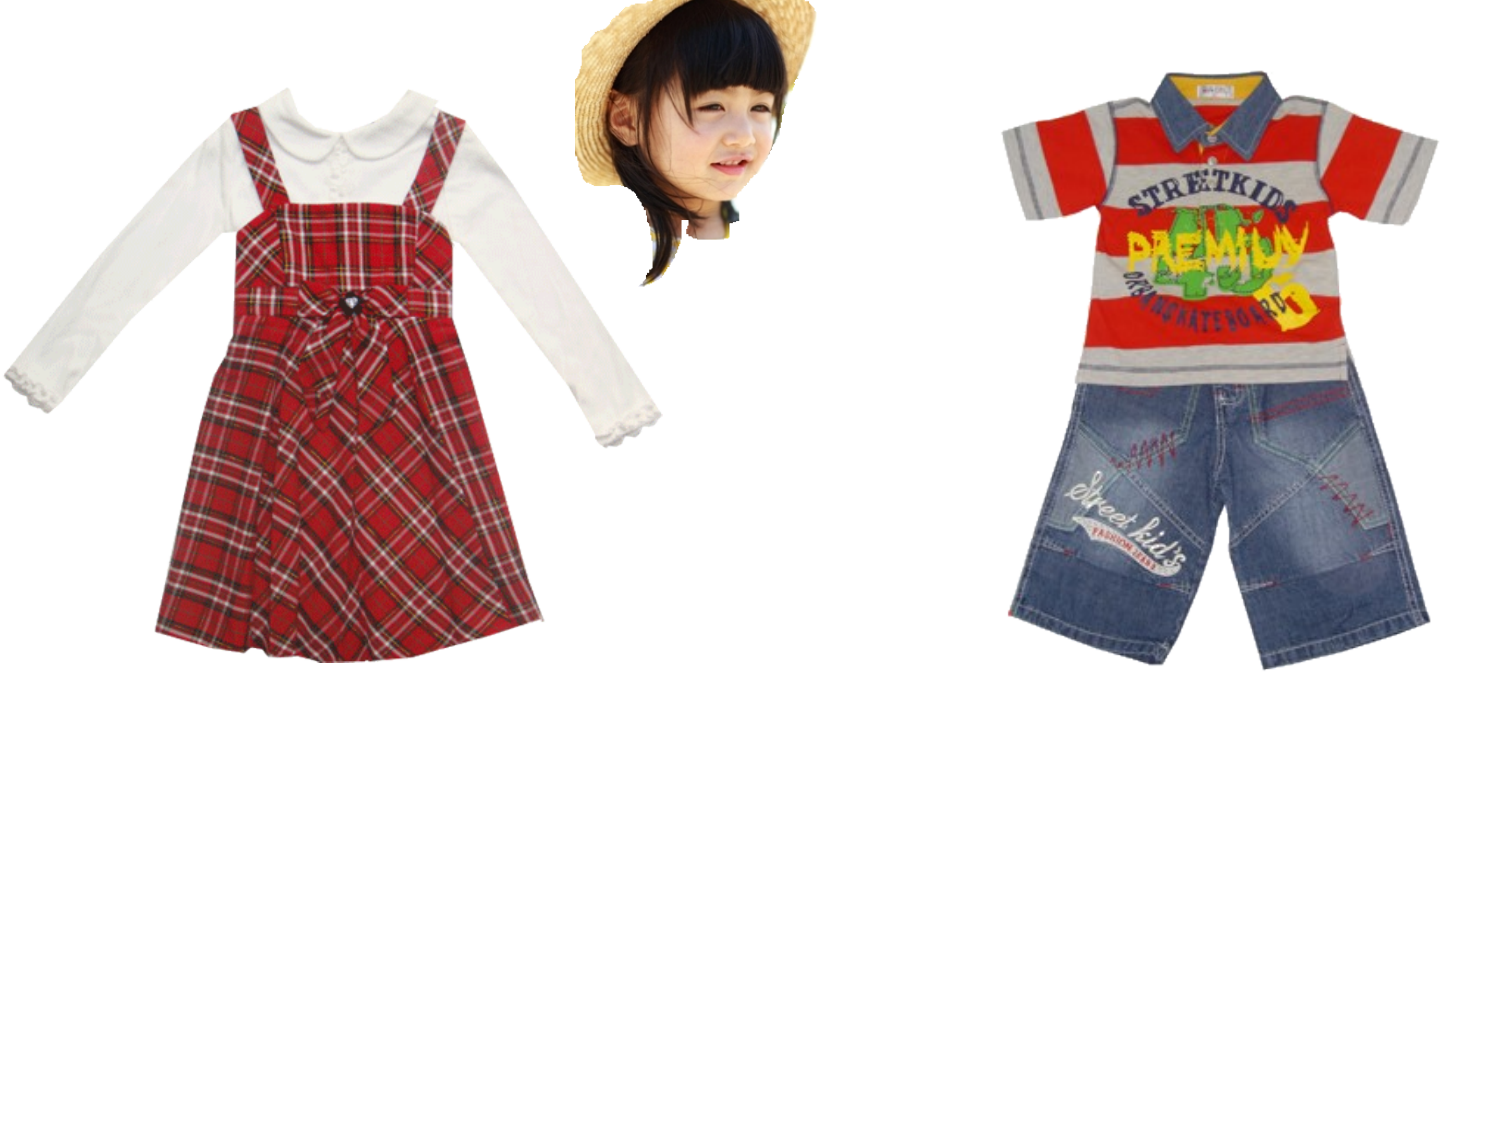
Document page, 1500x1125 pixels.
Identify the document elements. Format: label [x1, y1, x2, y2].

picture [924, 62, 1500, 676]
picture [0, 0, 818, 663]
